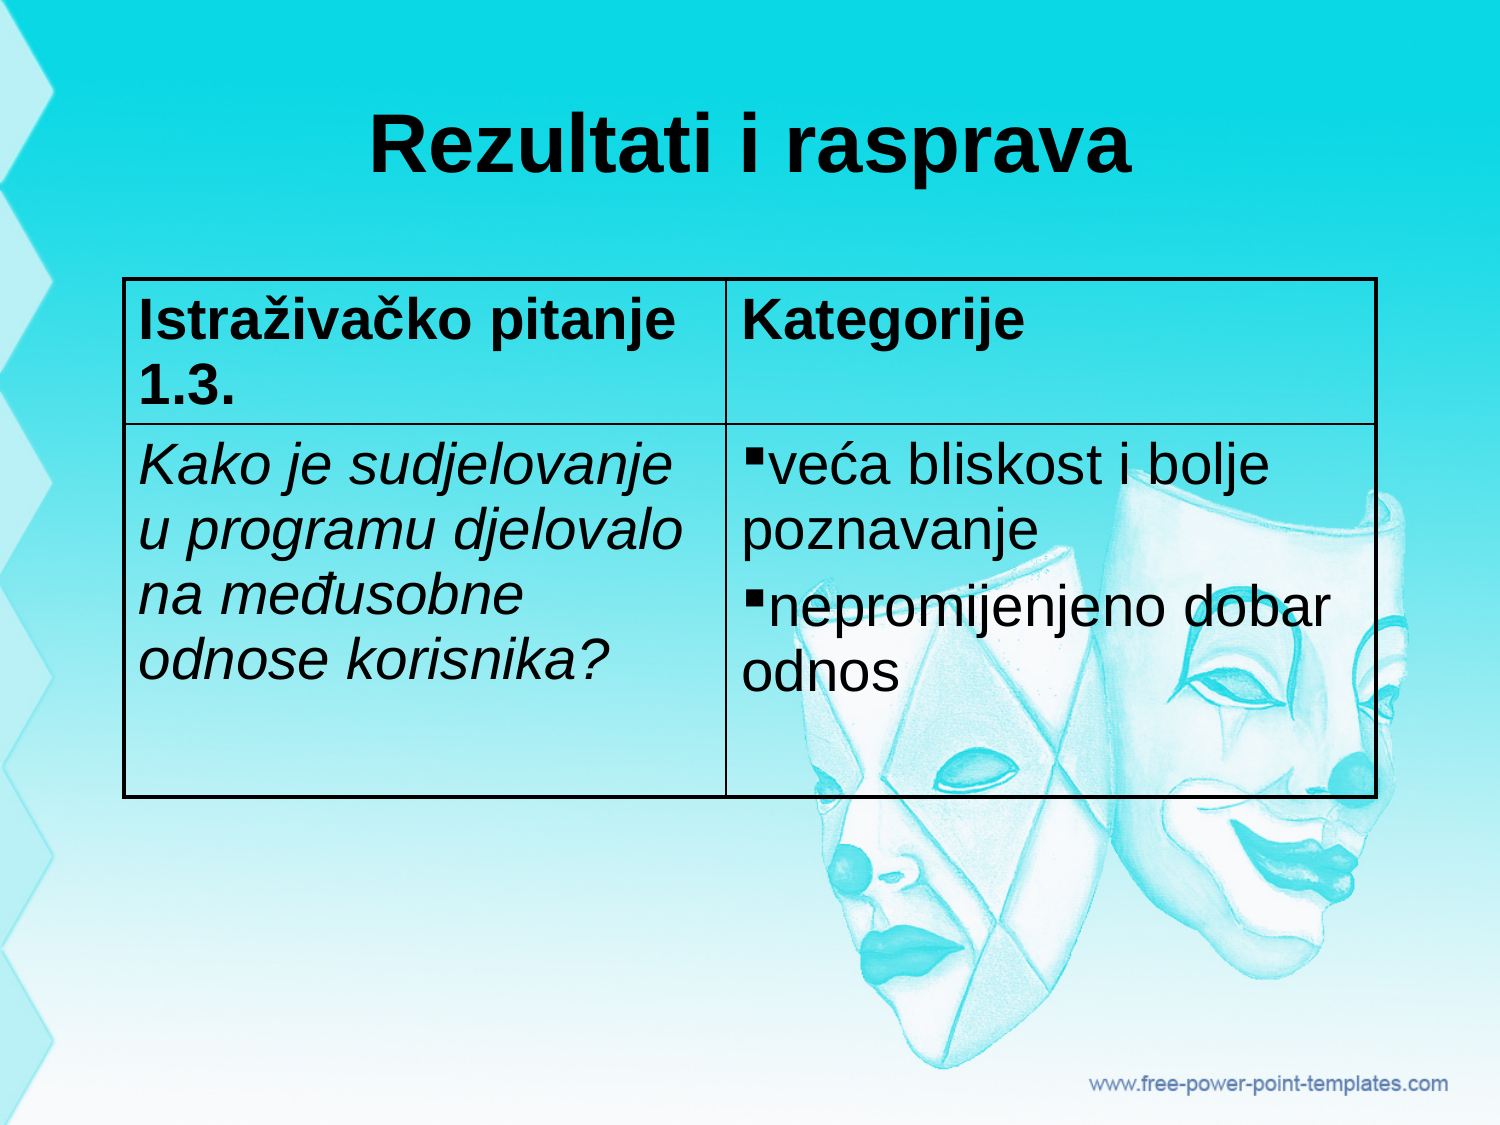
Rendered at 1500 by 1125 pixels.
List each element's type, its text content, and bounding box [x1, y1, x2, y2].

table_header Istraživačko pitanje 1.3. [126, 281, 725, 423]
table_header Kategorije [727, 281, 1374, 423]
table_cell veća bliskost i bolje poznavanje nepromijenjeno dobar odnos [727, 425, 1374, 795]
title Rezultati i rasprava [75, 45, 1425, 233]
picture [0, 0, 1500, 1125]
list [75, 262, 738, 1005]
table_cell Kako je sudjelovanje u programu djelovalo na međusobne odnose korisnika? [126, 425, 725, 795]
